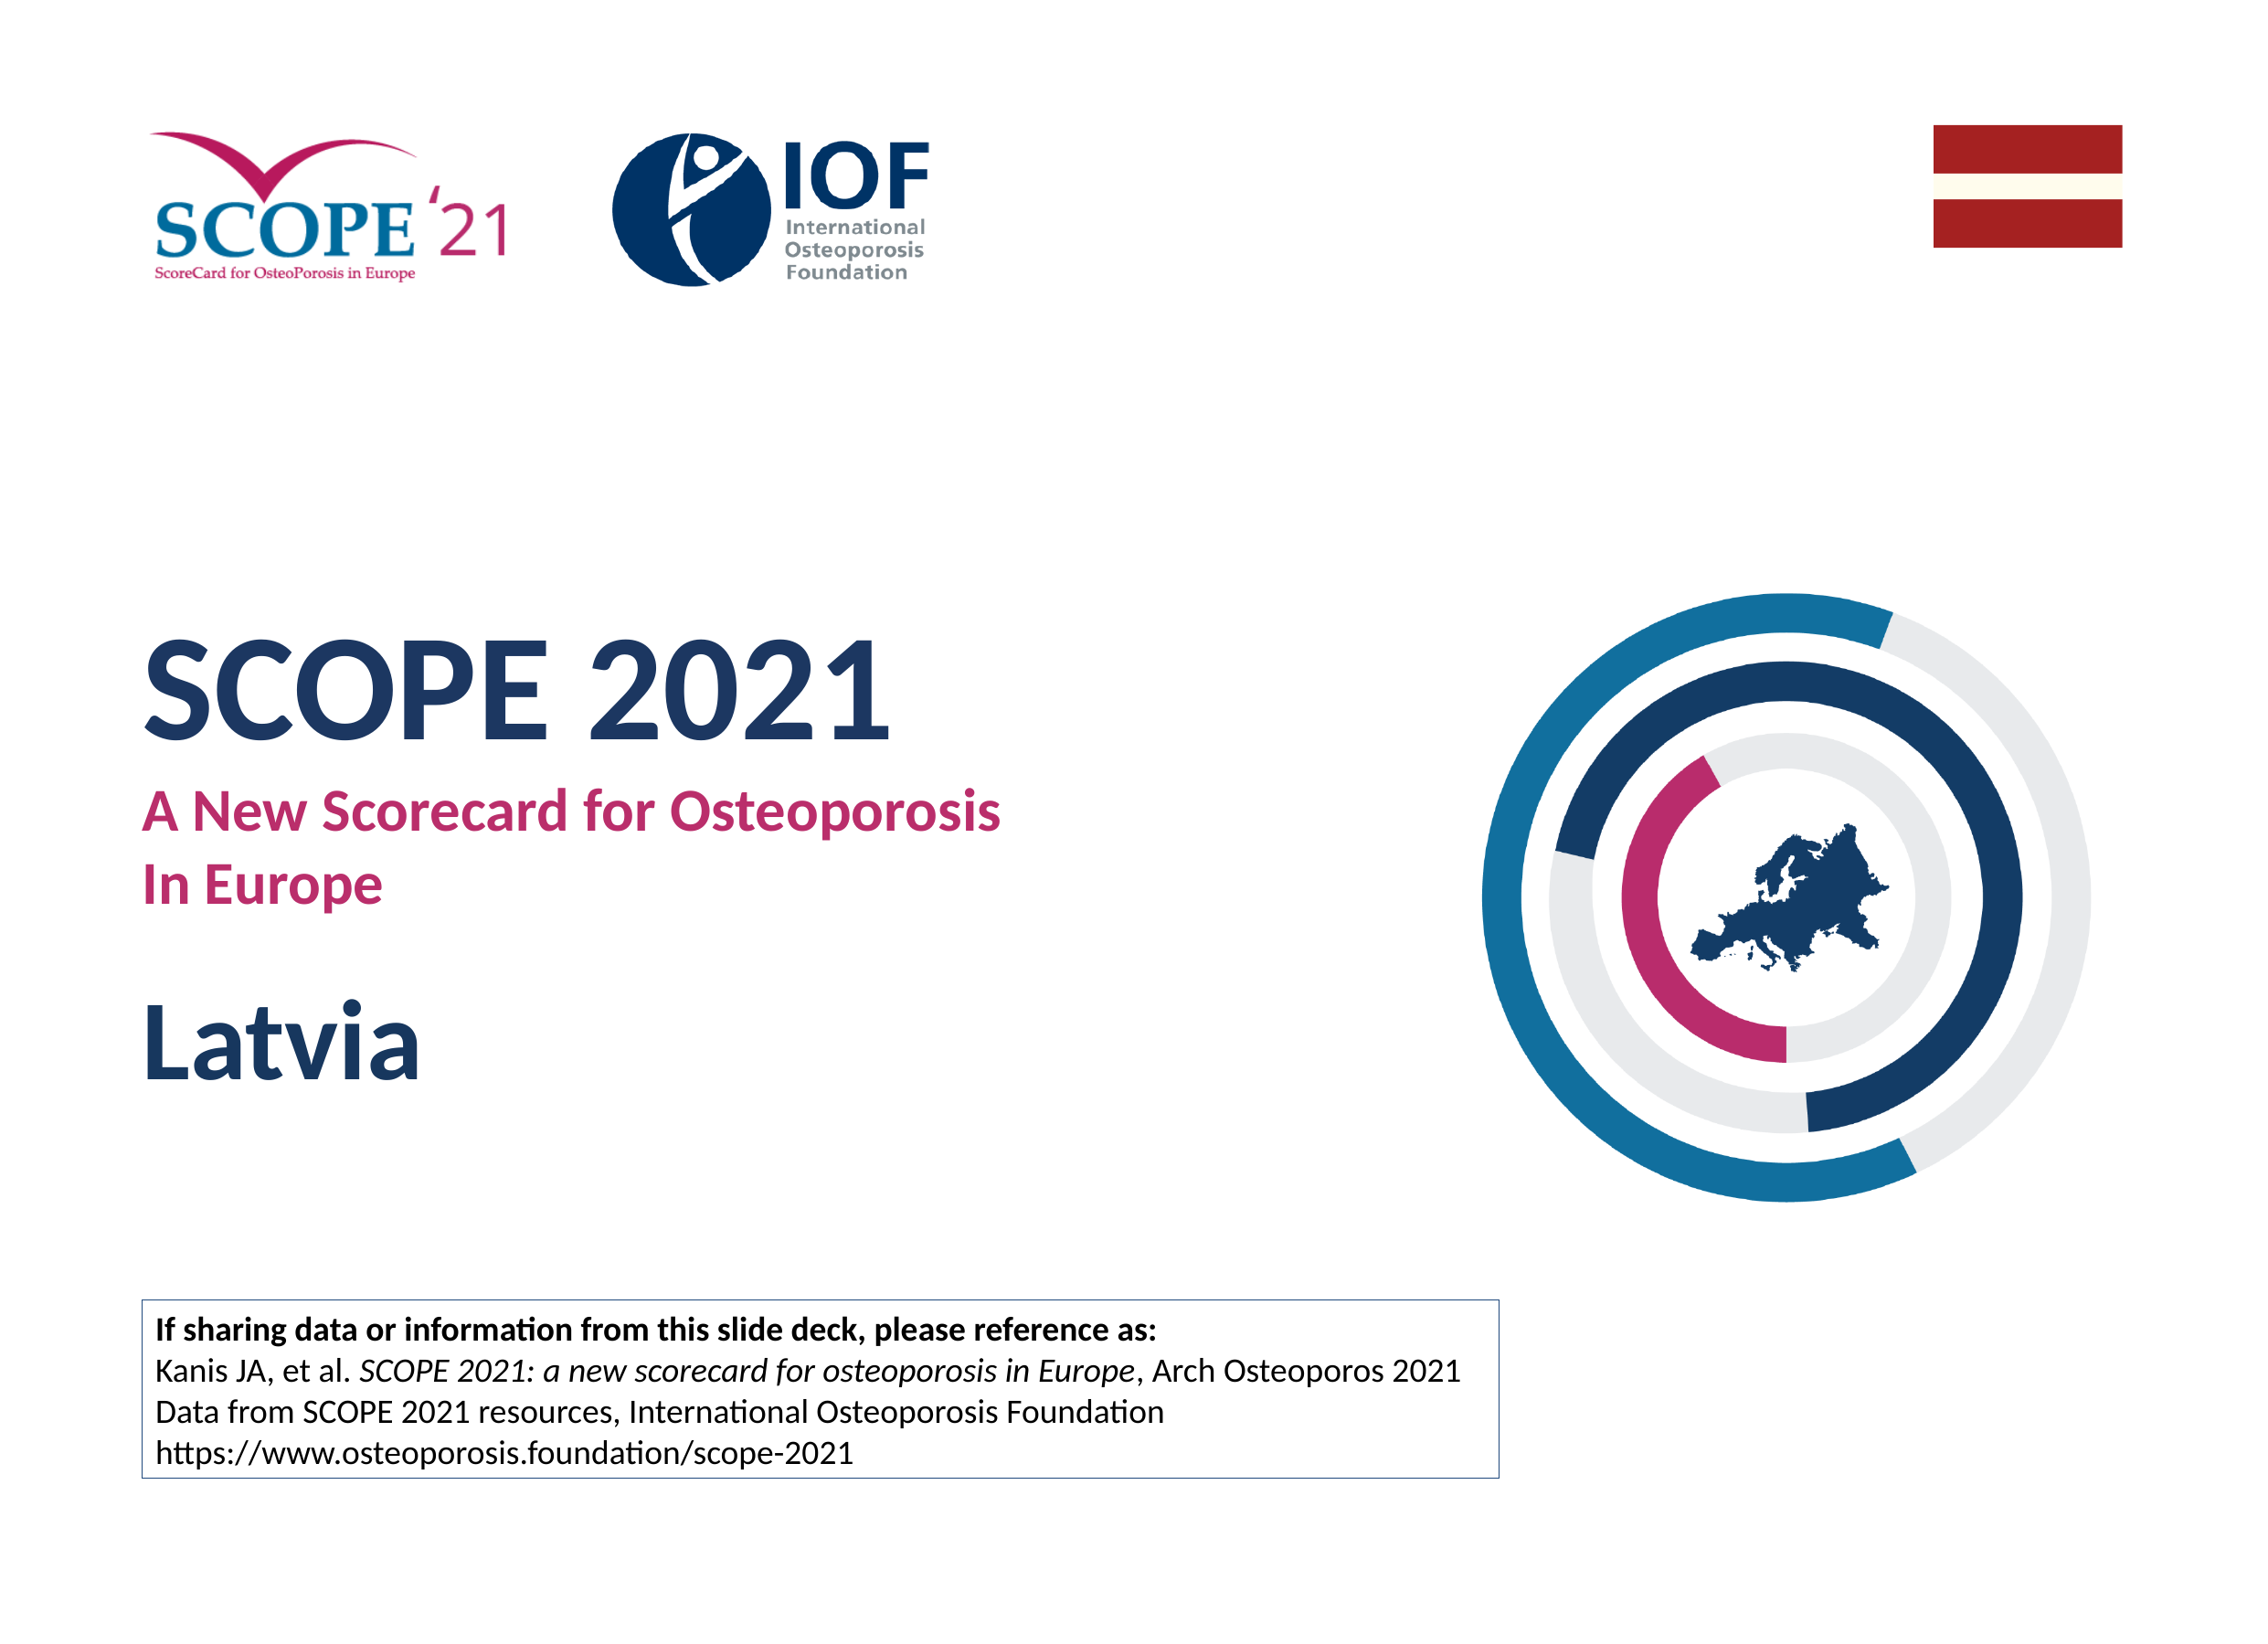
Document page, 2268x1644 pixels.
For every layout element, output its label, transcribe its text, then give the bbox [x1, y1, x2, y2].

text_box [1933, 124, 2123, 249]
picture [602, 71, 933, 397]
subtitle A New Scorecard for Osteoporosis In Europe [142, 770, 1391, 950]
title SCOPE 2021 [142, 551, 1392, 770]
text_box Latvia [128, 959, 1262, 1110]
text_box If sharing data or information from this slide deck, please reference as: Kanis JA, et al. SCOPE 2021: a new scorecard for osteoporosis in Europe, Arch Osteoporos 2021 Data from SCOPE 2021 resources, International Osteoporosis Foundation https://www.osteoporosis.foundation/scope-2021 [142, 1299, 1500, 1479]
picture [101, 98, 549, 316]
picture [1395, 548, 2099, 1252]
